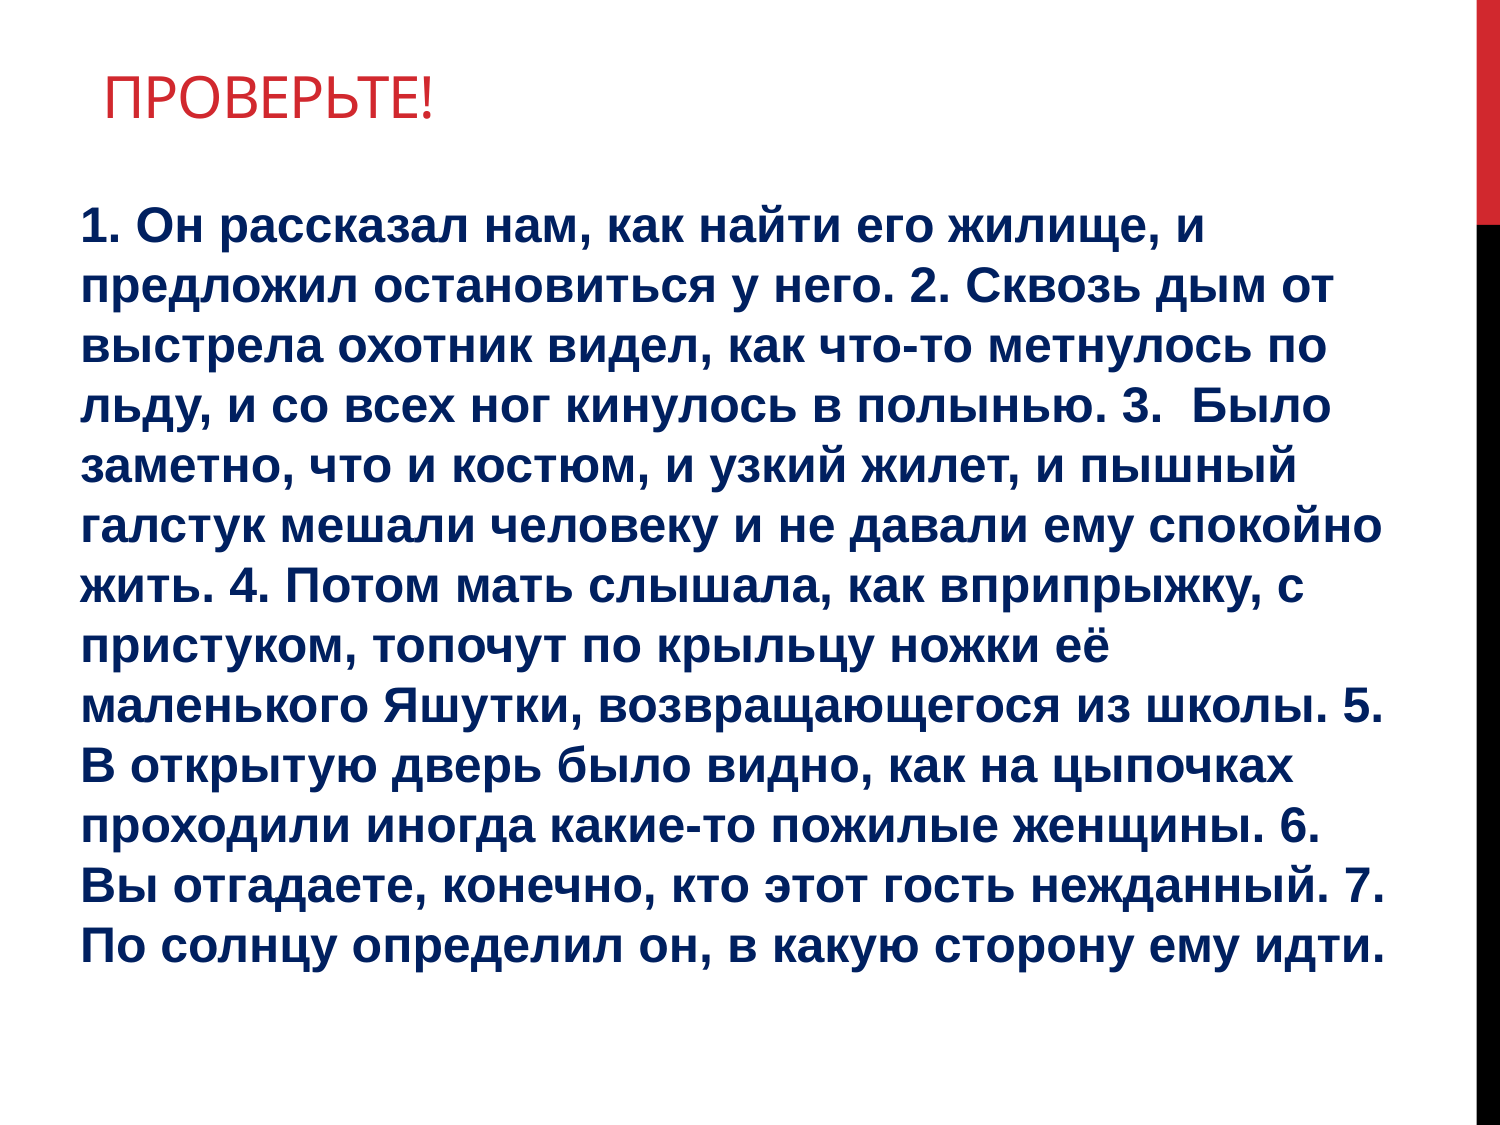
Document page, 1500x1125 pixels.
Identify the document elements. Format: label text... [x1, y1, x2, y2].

title Проверьте! [87, 45, 1425, 138]
list 1. Он рассказал нам, как найти его жилище, и предложил остановиться у него. 2. Сквозь дым от выстрела охотник видел, как что-то метнулось по льду, и со всех ног кинулось в полынью. 3. Было заметно, что и костюм, и узкий жилет, и пышный галстук мешали человеку и не давали ему спокойно жить. 4. Потом мать слышала, как вприпрыжку, с пристуком, топочут по крыльцу ножки её маленького Яшутки, возвращающегося из школы. 5. В открытую дверь было видно, как на цыпочках проходили иногда какие-то пожилые женщины. 6. Вы отгадаете, конечно, кто этот гость нежданный. 7. По солнцу определил он, в какую сторону ему идти. [64, 184, 1425, 1071]
